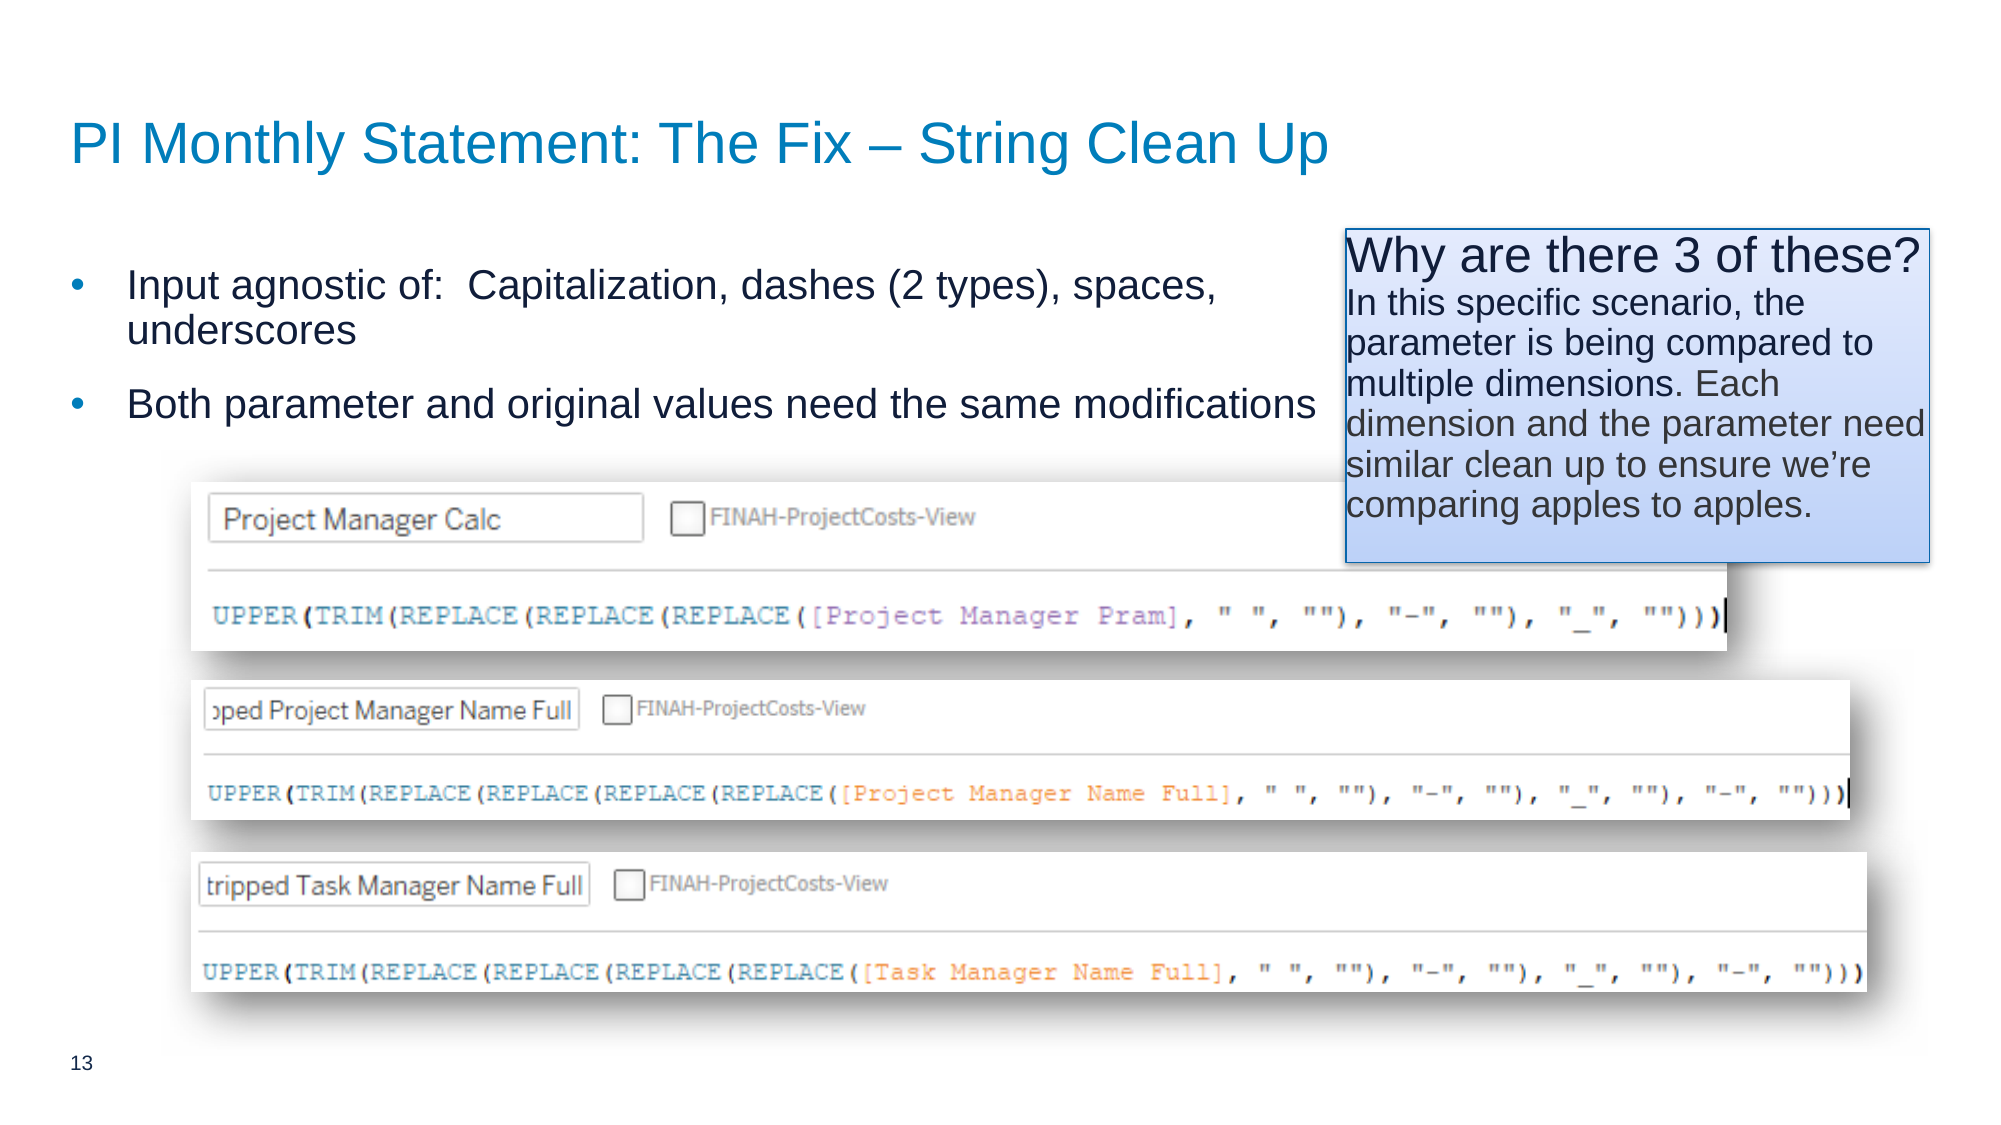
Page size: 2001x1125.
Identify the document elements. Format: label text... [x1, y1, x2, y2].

slide_number 13 [70, 1032, 123, 1092]
picture [190, 481, 1727, 651]
list Input agnostic of: Capitalization, dashes (2 types), spaces, underscores Both parameter and original values need the same modifications [70, 263, 1340, 543]
picture [191, 680, 1850, 821]
picture [191, 851, 1868, 992]
text_box Why are there 3 of these? In this specific scenario, the parameter is being compared to multiple dimensions. Each dimension and the parameter need similar clean up to ensure we’re comparing apples to apples. [1345, 228, 1930, 563]
title PI Monthly Statement: The Fix – String Clean Up [70, 24, 1936, 175]
